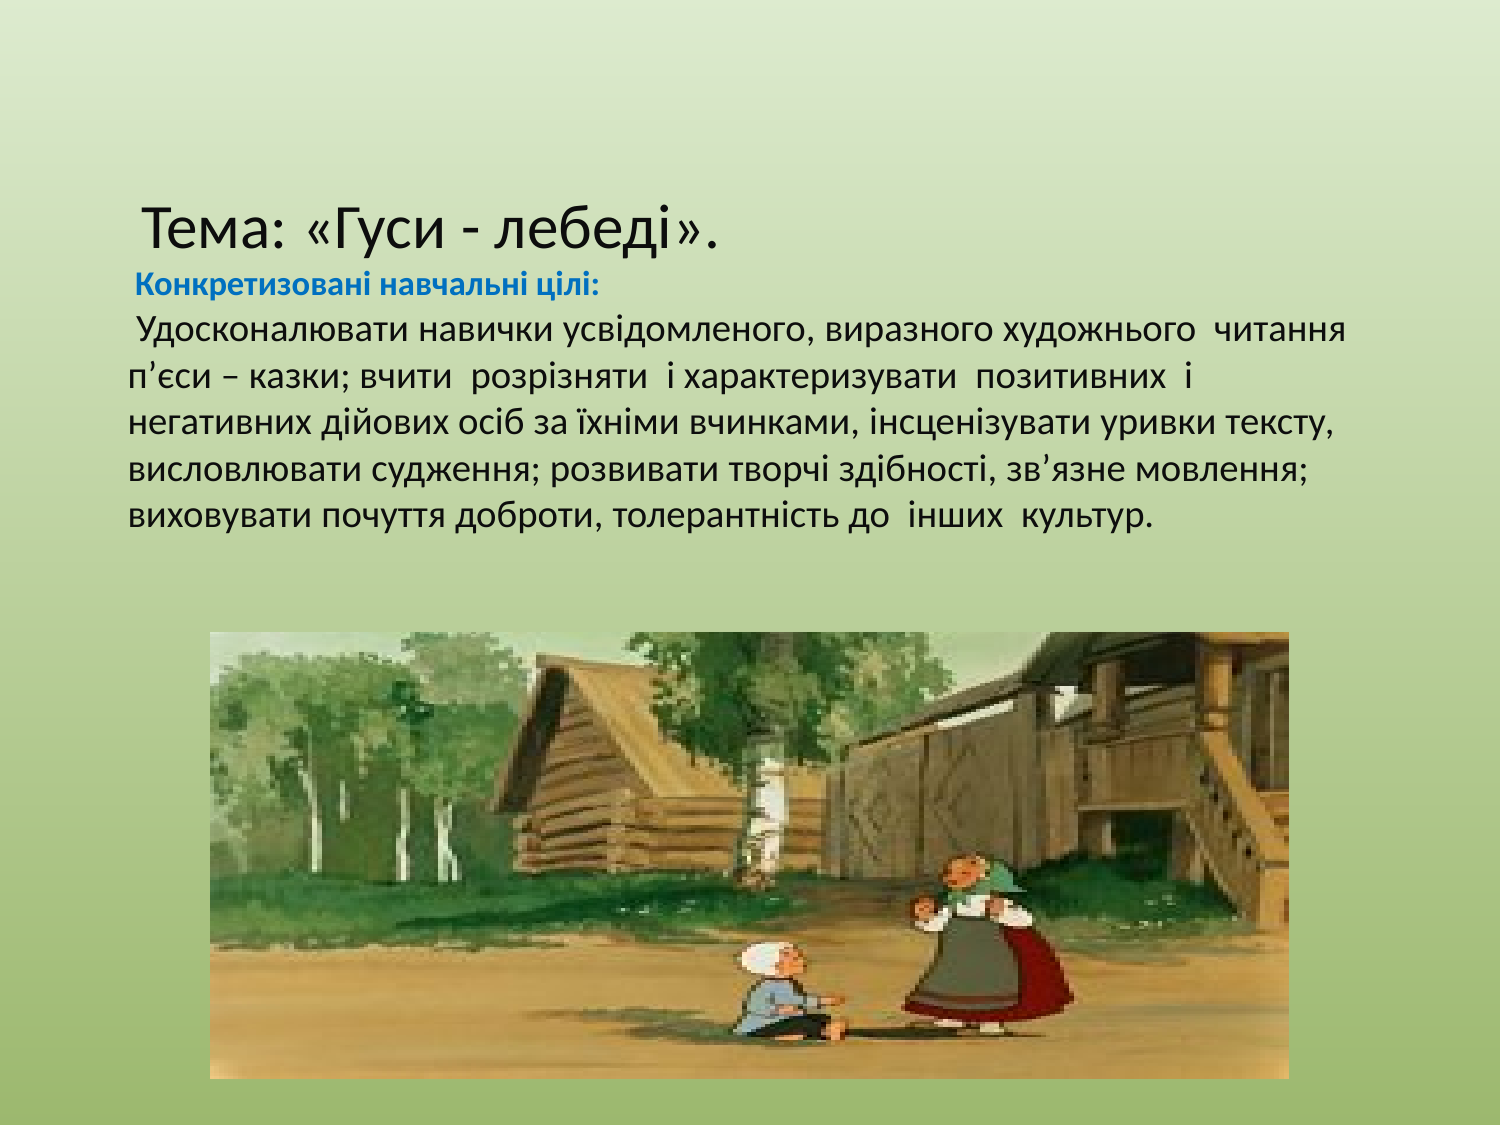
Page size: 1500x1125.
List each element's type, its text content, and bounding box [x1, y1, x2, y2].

picture [210, 632, 1290, 1079]
title Тема: «Гуси - лебеді». Конкретизовані навчальні цілі: Удосконалювати навички усвідомленого, виразного художнього читання п’єси – казки; вчити розрізняти і характеризувати позитивних і негативних дійових осіб за їхніми вчинками, інсценізувати уривки тексту, висловлювати судження; розвивати творчі здібності, зв’язне мовлення; виховувати почуття доброти, толерантність до інших культур. [112, 82, 1388, 610]
